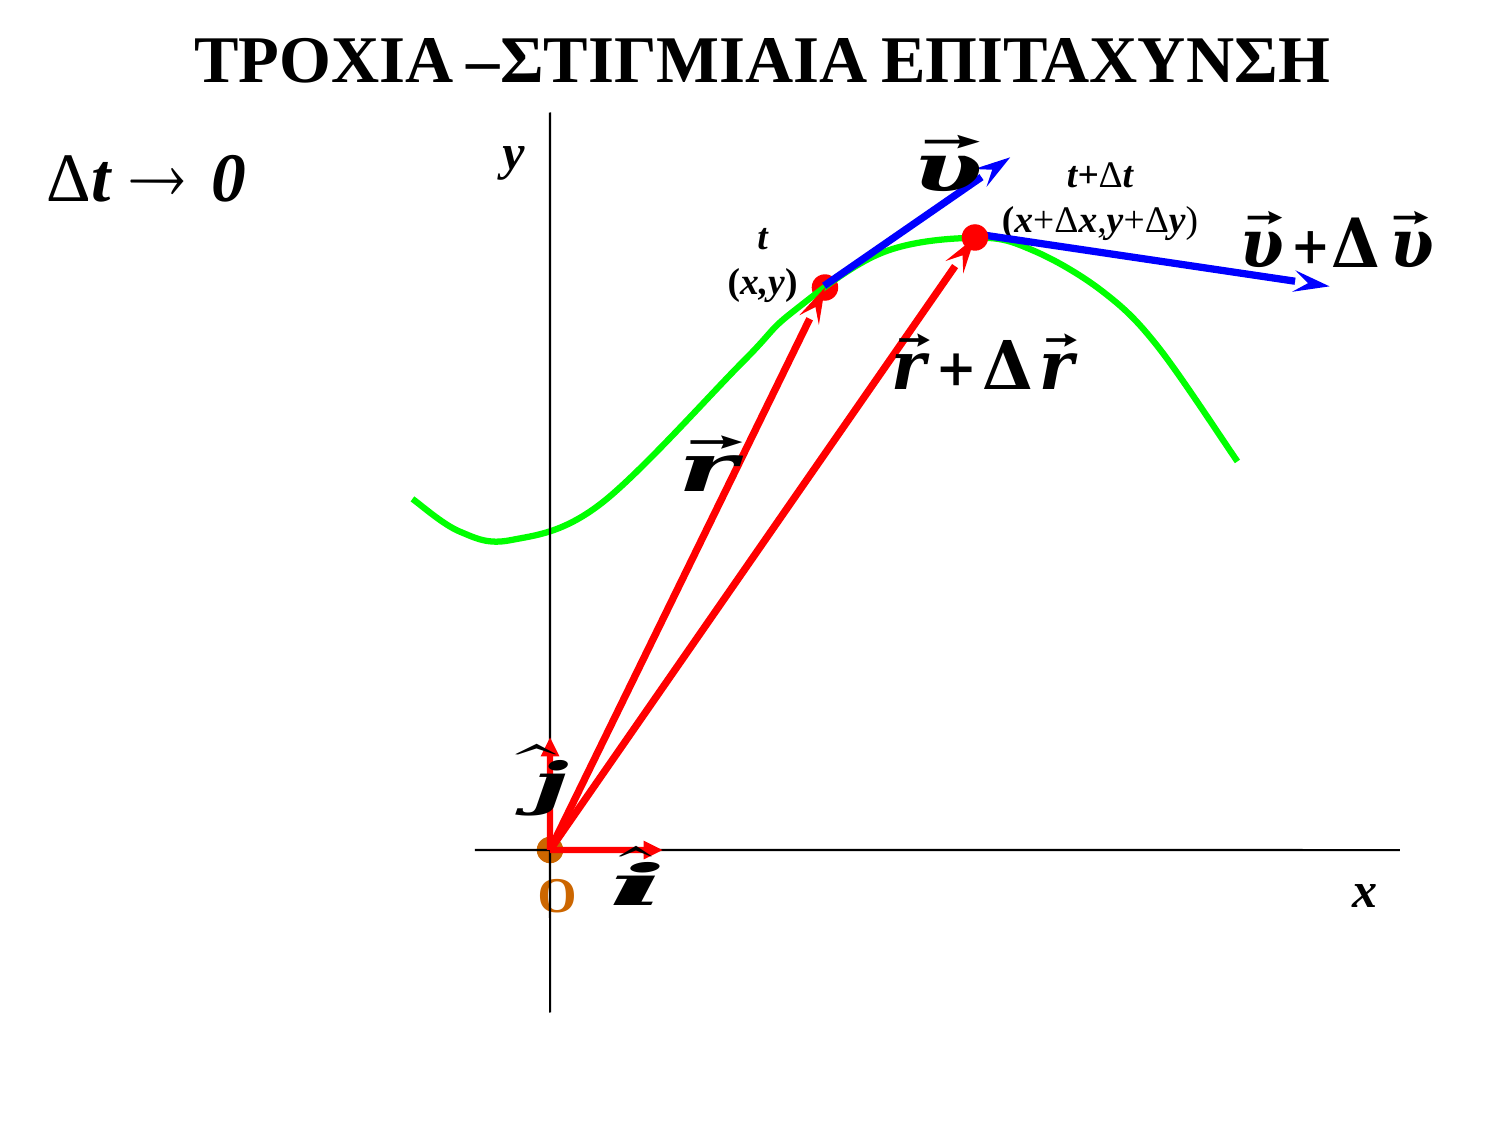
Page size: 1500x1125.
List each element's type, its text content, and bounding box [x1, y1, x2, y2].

text_box ΤΡΟΧΙΑ –ΣΤΙΓΜΙΑΙΑ ΕΠΙΤΑΧΥΝΣΗ [75, 0, 1450, 113]
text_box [37, 137, 263, 219]
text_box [412, 112, 1436, 1013]
